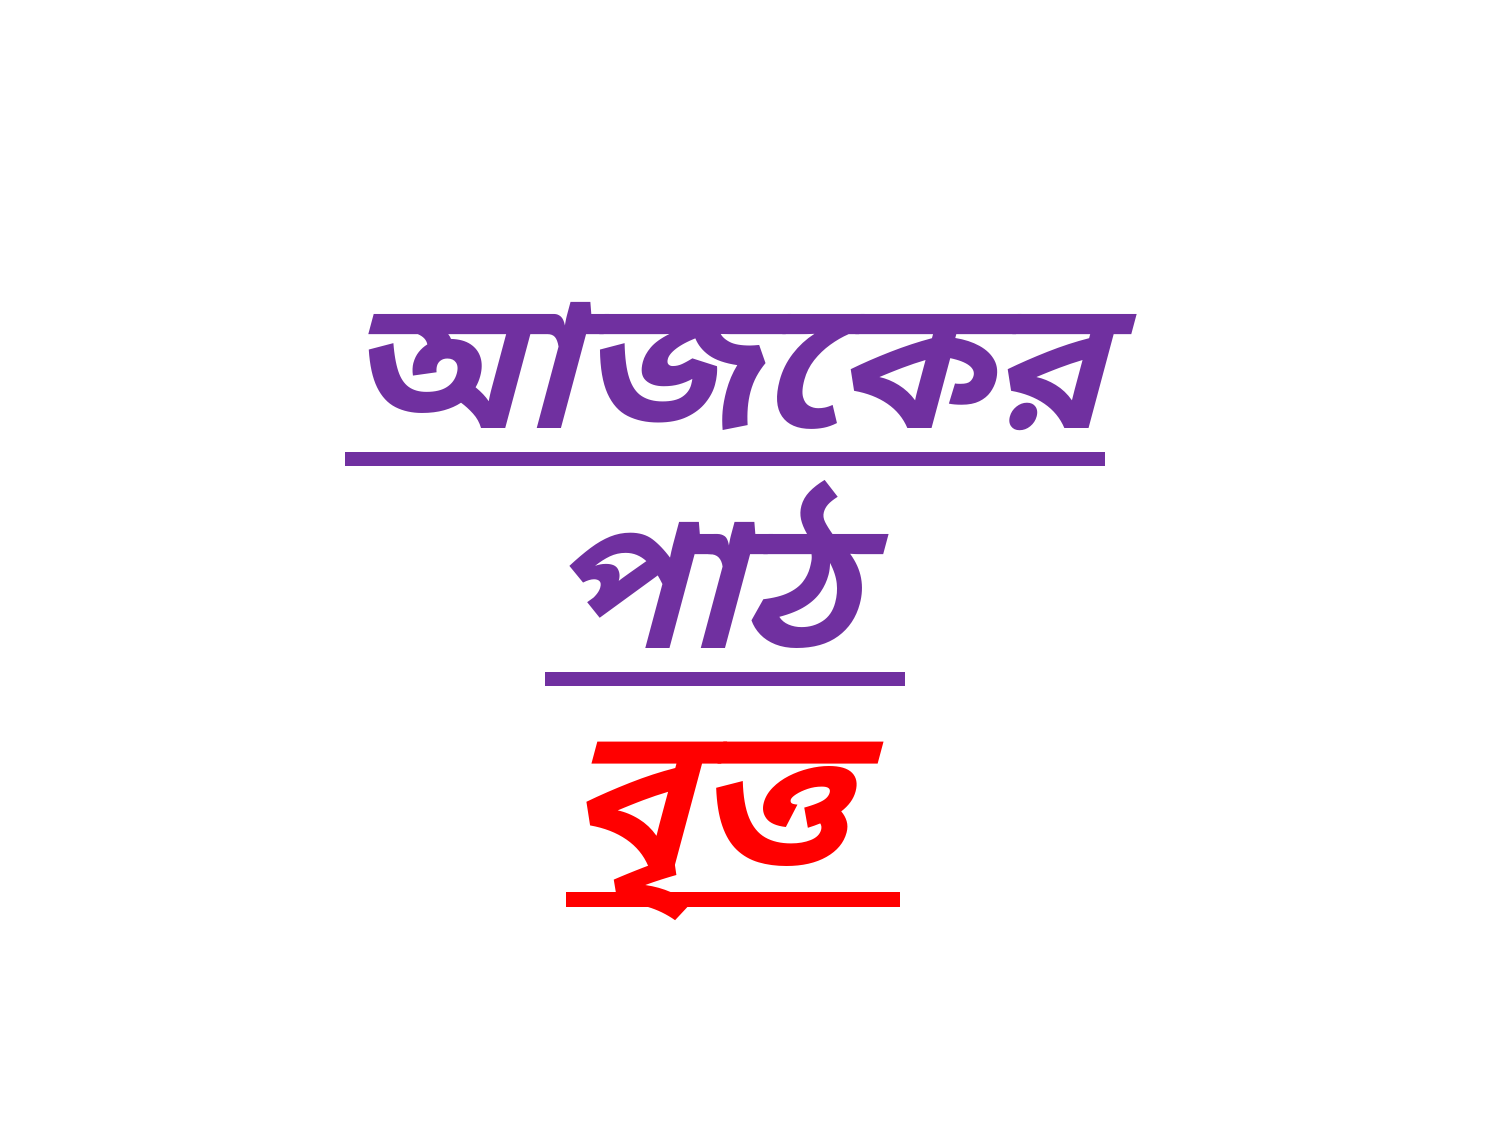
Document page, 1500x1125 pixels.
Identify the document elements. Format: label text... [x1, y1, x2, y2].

text_box বৃত্ত [187, 658, 1280, 914]
text_box আজকের পাঠ [324, 237, 1125, 658]
